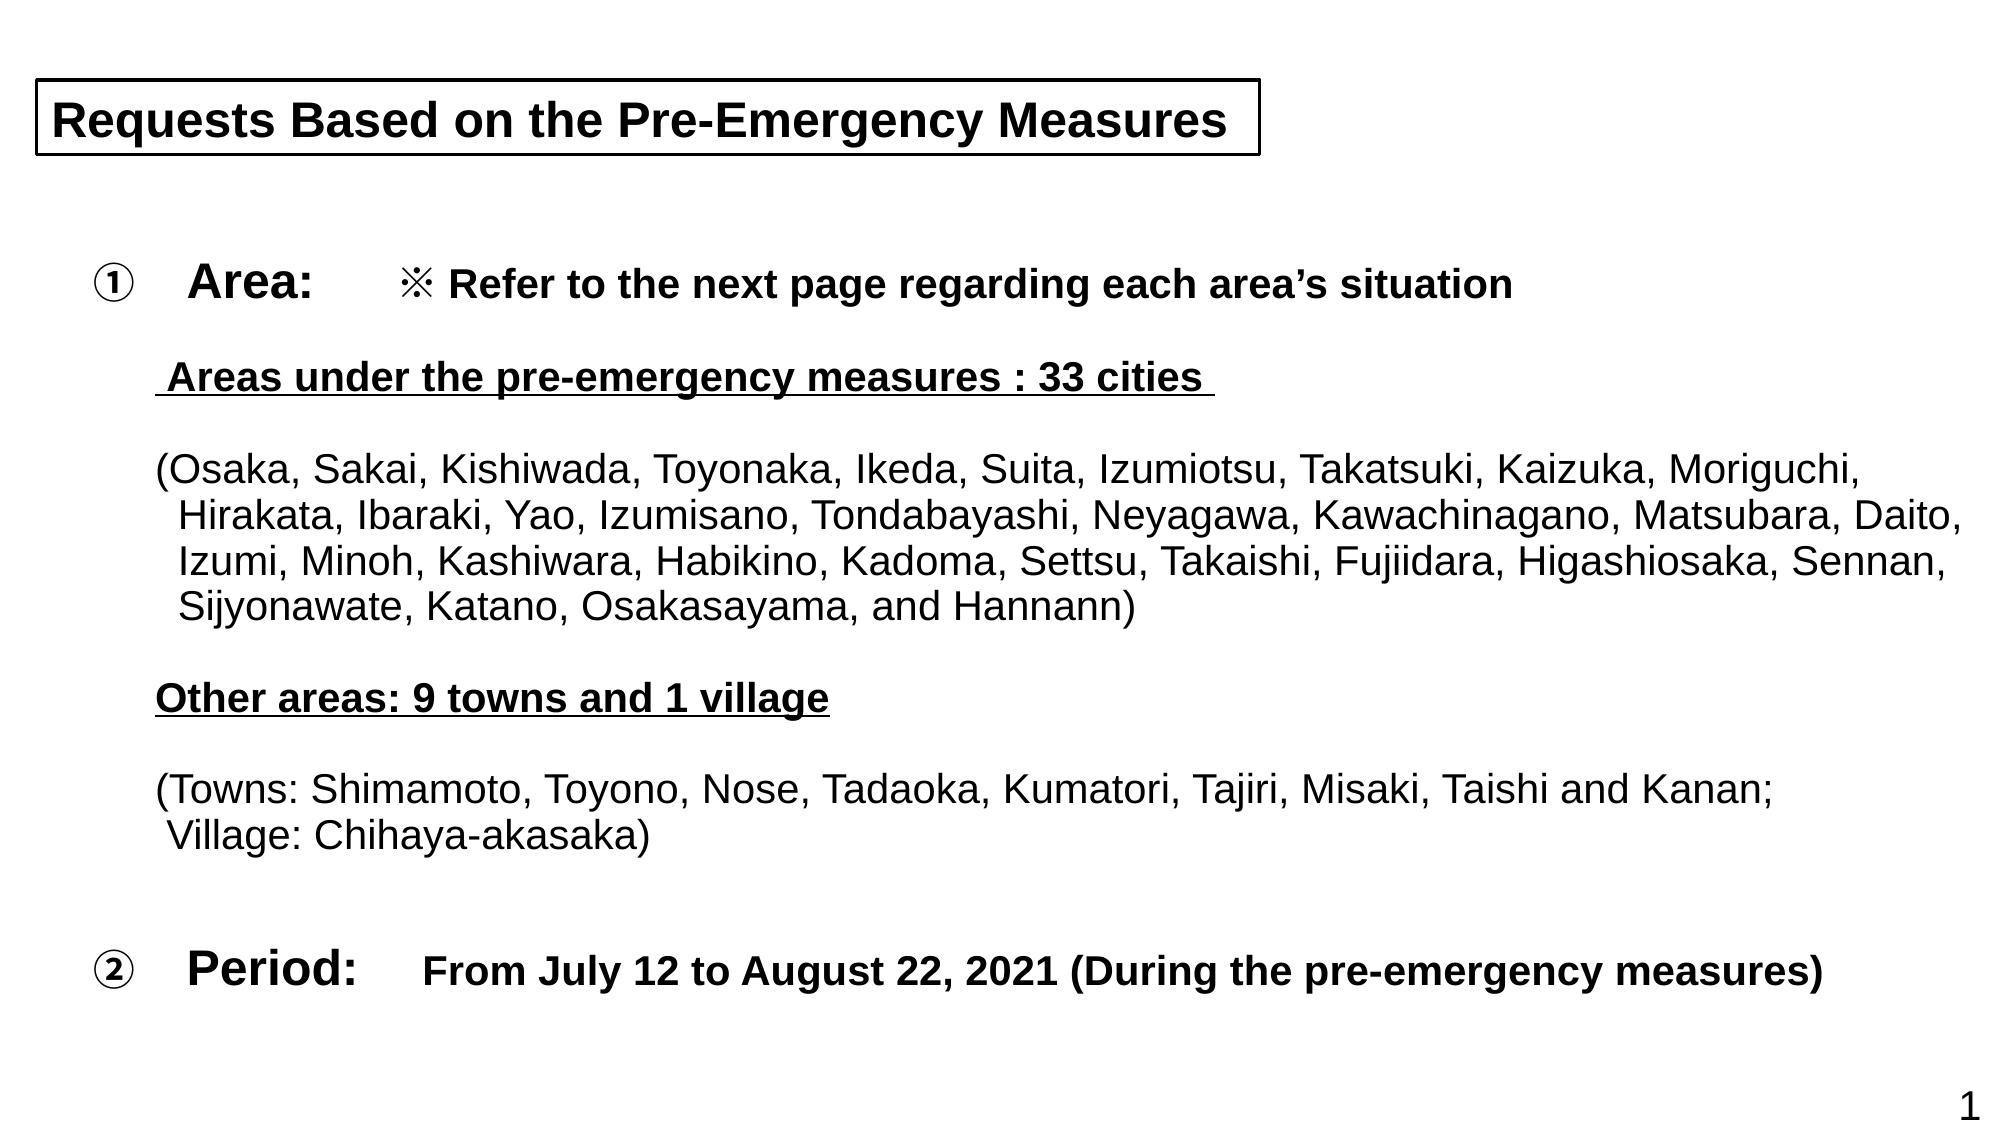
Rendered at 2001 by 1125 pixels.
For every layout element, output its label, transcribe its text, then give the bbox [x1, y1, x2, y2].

text_box Requests Based on the Pre-Emergency Measures [36, 80, 1260, 155]
text_box ① Area: ※Refer to the next page regarding each area’s situation Areas under the pre-emergency measures : 33 cities (Osaka, Sakai, Kishiwada, Toyonaka, Ikeda, Suita, Izumiotsu, Takatsuki, Kaizuka, Moriguchi, Hirakata, Ibaraki, Yao, Izumisano, Tondabayashi, Neyagawa, Kawachinagano, Matsubara, Daito, Izumi, Minoh, Kashiwara, Habikino, Kadoma, Settsu, Takaishi, Fujiidara, Higashiosaka, Sennan, Sijyonawate, Katano, Osakasayama, and Hannann) Other areas: 9 towns and 1 village (Towns: Shimamoto, Toyono, Nose, Tadaoka, Kumatori, Tajiri, Misaki, Taishi and Kanan; Village: Chihaya-akasaka) ② Period: From July 12 to August 22, 2021 (During the pre-emergency measures) [36, 255, 1997, 1078]
slide_number 1 [1546, 1078, 1997, 1125]
